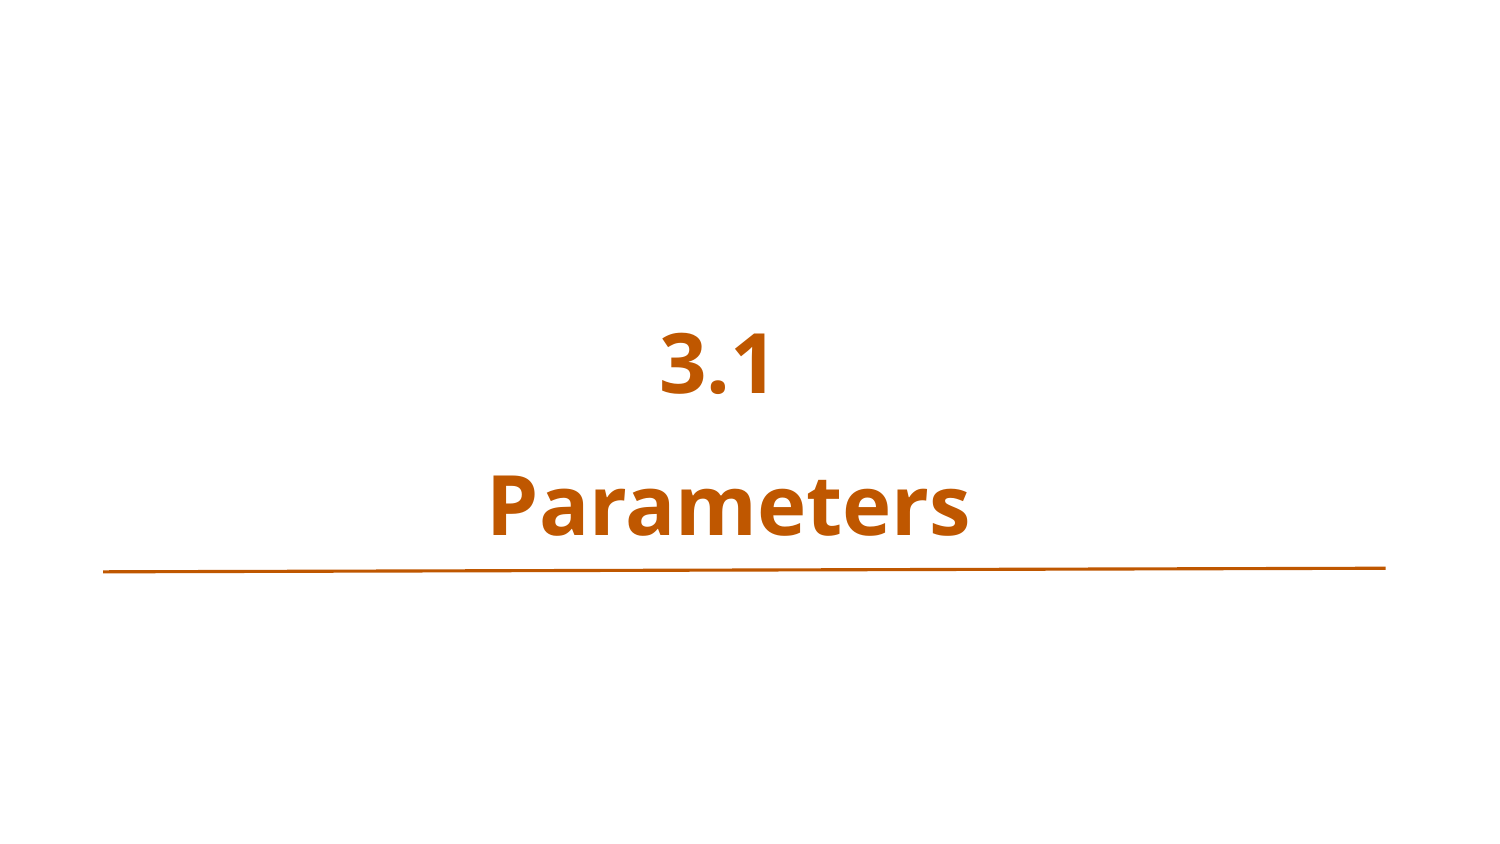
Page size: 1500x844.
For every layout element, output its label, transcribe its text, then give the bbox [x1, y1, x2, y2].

text_box 3.1 Parameters [82, 271, 1377, 560]
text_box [102, 567, 1386, 573]
